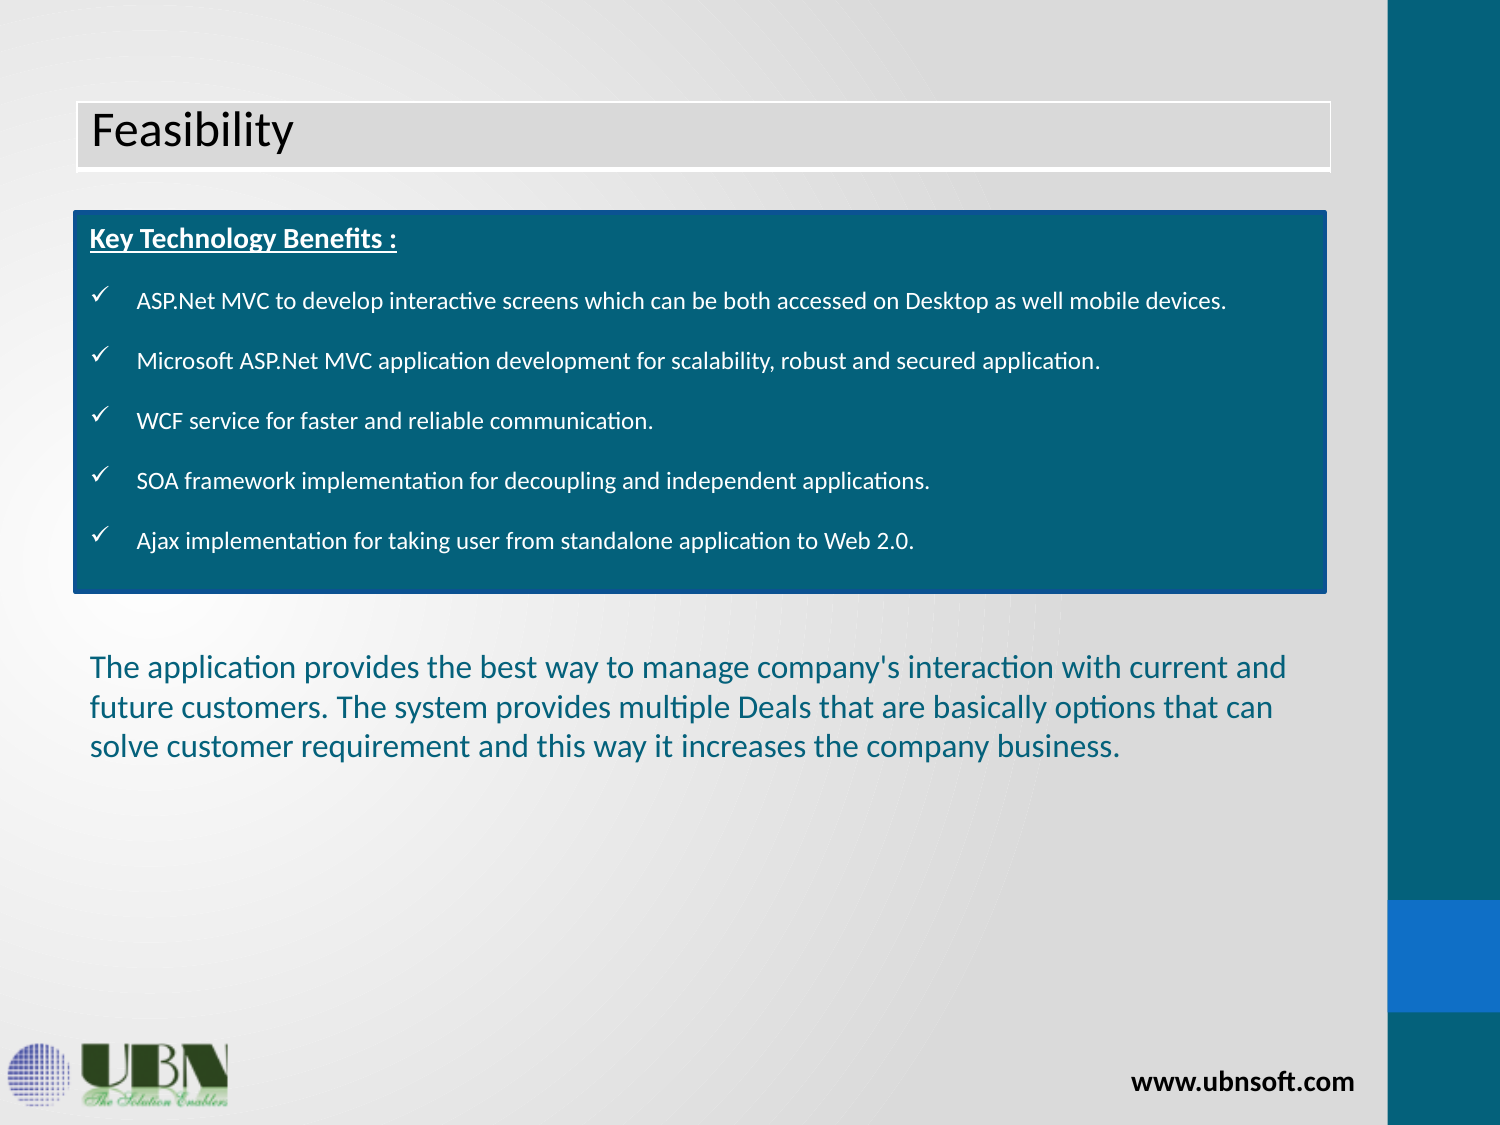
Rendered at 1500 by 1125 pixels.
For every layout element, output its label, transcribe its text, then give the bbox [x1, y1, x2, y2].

text_box Key Technology Benefits : ASP.Net MVC to develop interactive screens which can be both accessed on Desktop as well mobile devices. Microsoft ASP.Net MVC application development for scalability, robust and secured application. WCF service for faster and reliable communication. SOA framework implementation for decoupling and independent applications. Ajax implementation for taking user from standalone application to Web 2.0. [73, 210, 1327, 594]
table_header Feasibility [78, 103, 1330, 167]
text_box The application provides the best way to manage company's interaction with current and future customers. The system provides multiple Deals that are basically options that can solve customer requirement and this way it increases the company business. [74, 637, 1350, 772]
picture [5, 1040, 231, 1110]
text_box www.ubnsoft.com [1116, 1055, 1400, 1105]
